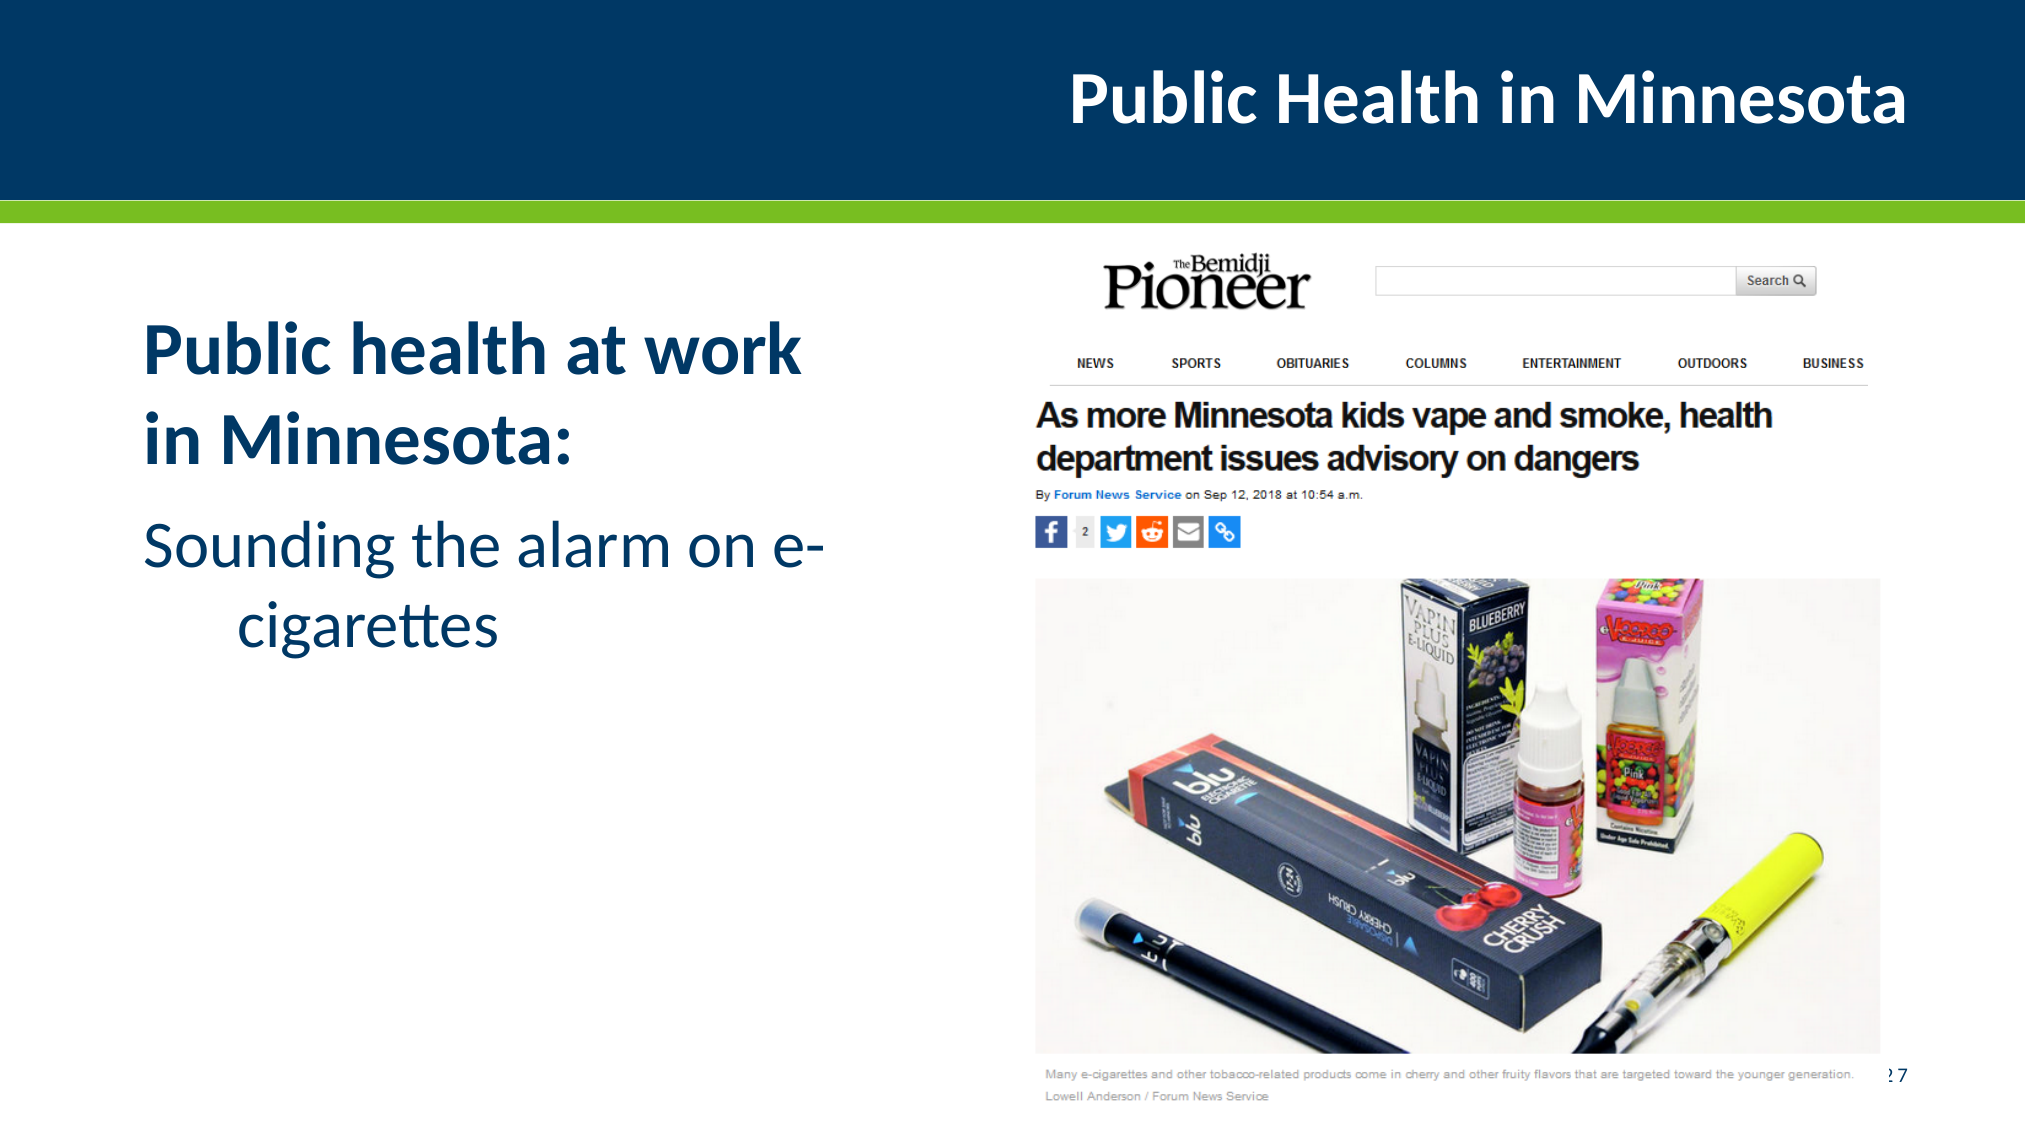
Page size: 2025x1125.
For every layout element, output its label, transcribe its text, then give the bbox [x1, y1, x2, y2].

picture [1011, 248, 1889, 1125]
slide_number 27 [1889, 1043, 1924, 1104]
list Public health at work in Minnesota: Sounding the alarm on e-cigarettes [128, 291, 880, 1044]
title Public Health in Minnesota [0, 0, 1925, 200]
